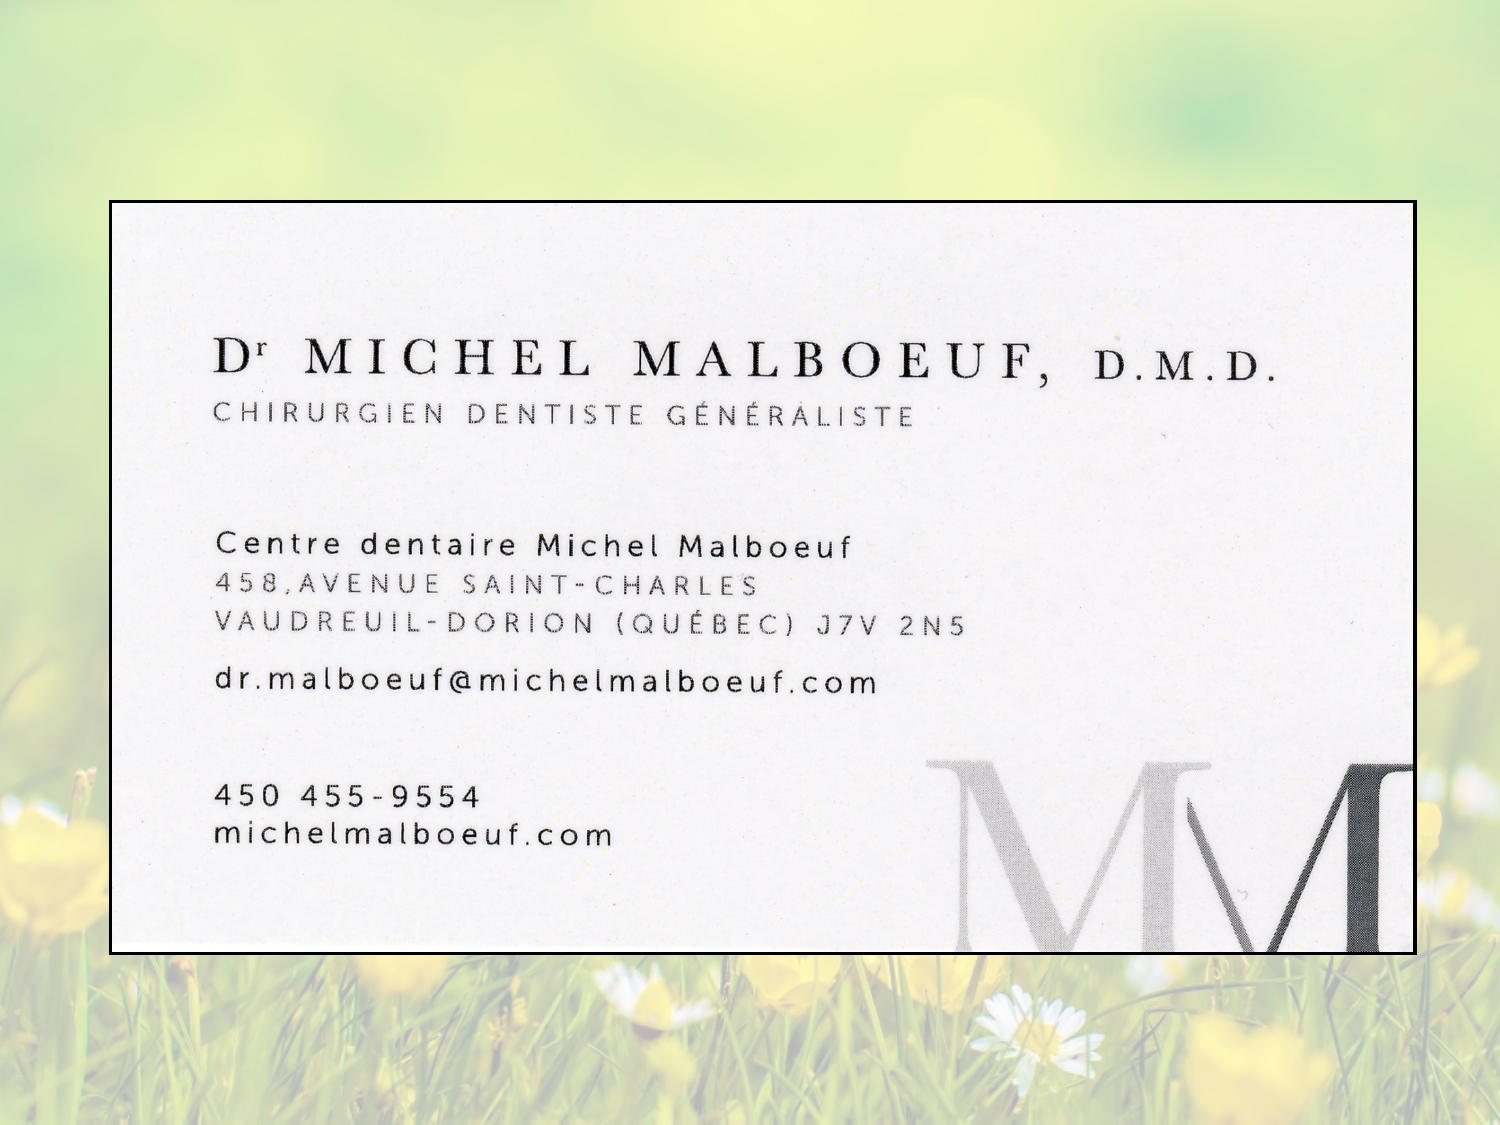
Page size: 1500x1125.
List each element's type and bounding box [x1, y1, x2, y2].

picture [111, 202, 1414, 953]
